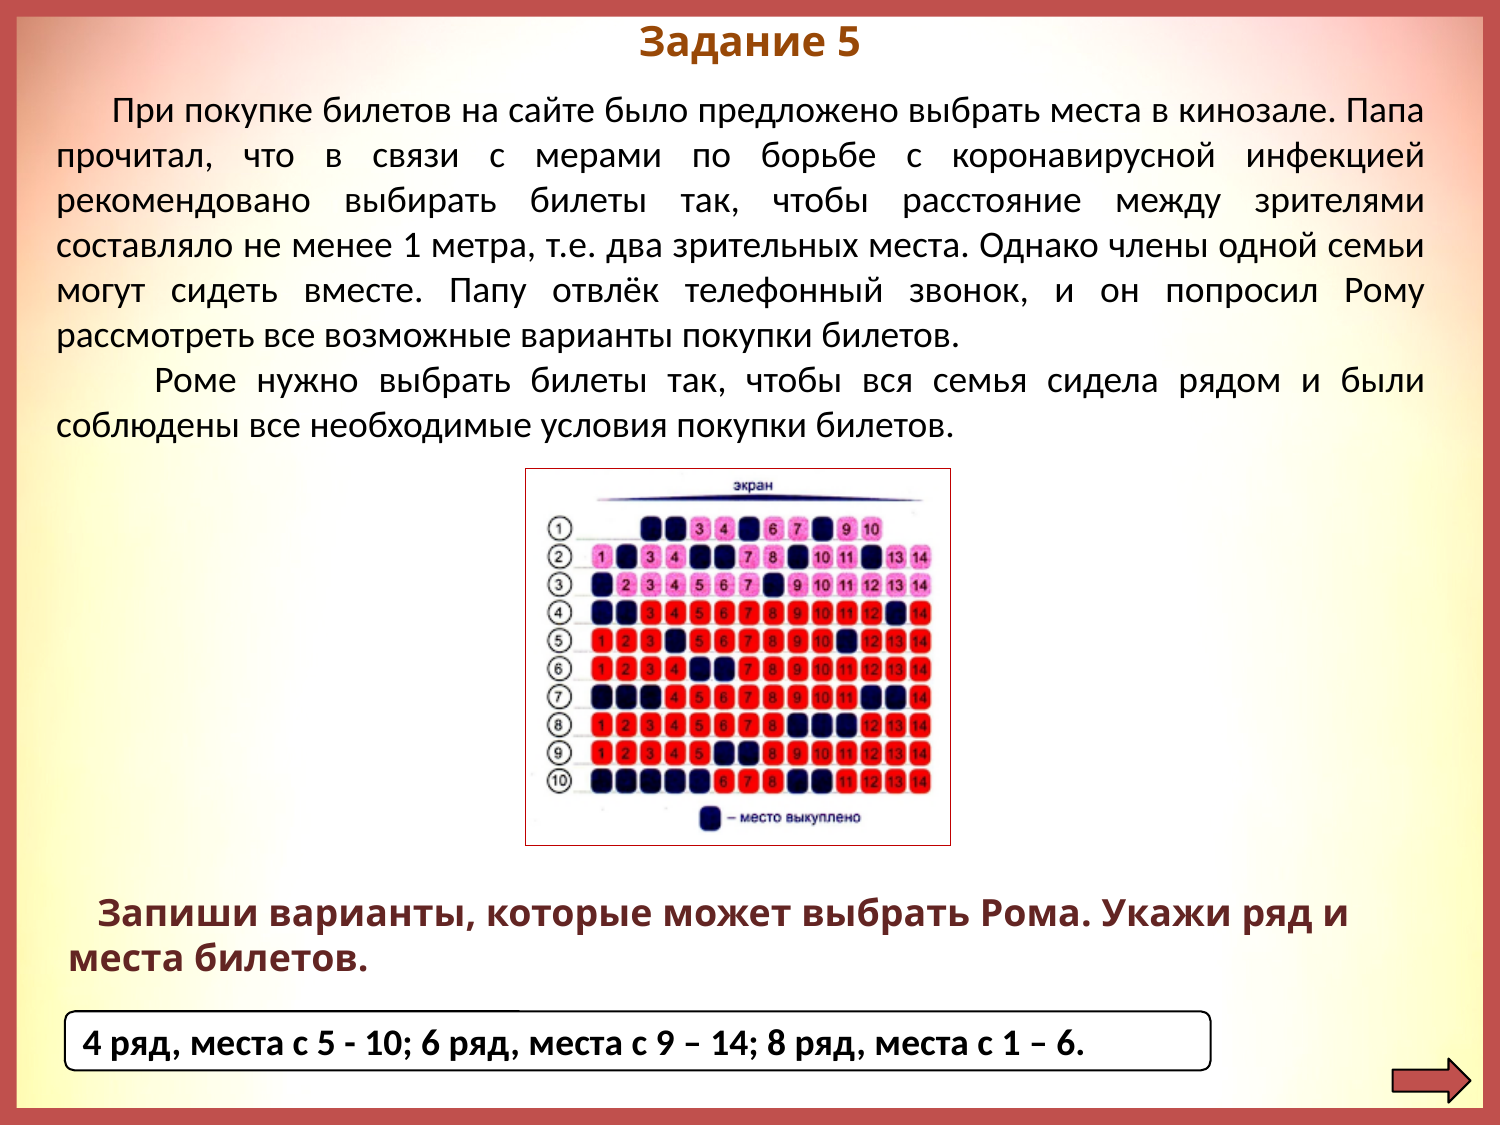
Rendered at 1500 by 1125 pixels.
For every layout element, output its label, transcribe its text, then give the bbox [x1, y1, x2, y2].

text_box [1390, 1056, 1473, 1105]
picture [525, 467, 952, 847]
text_box 4 ряд, места с 5 - 10; 6 ряд, места с 9 – 14; 8 ряд, места с 1 – 6. [62, 1009, 1213, 1073]
text_box При покупке билетов на сайте было предложено выбрать места в кинозале. Папа прочитал, что в связи с мерами по борьбе с коронавирусной инфекцией рекомендовано выбирать билеты так, чтобы расстояние между зрителями составляло не менее 1 метра, т.е. два зрительных места. Однако члены одной семьи могут сидеть вместе. Папу отвлёк телефонный звонок, и он попросил Рому рассмотреть все возможные варианты покупки билетов. Роме нужно выбрать билеты так, чтобы вся семья сидела рядом и были соблюдены все необходимые условия покупки билетов. [41, 78, 1442, 453]
text_box Запиши варианты, которые может выбрать Рома. Укажи ряд и места билетов. [53, 881, 1436, 987]
text_box Задание 5 [620, 7, 880, 73]
